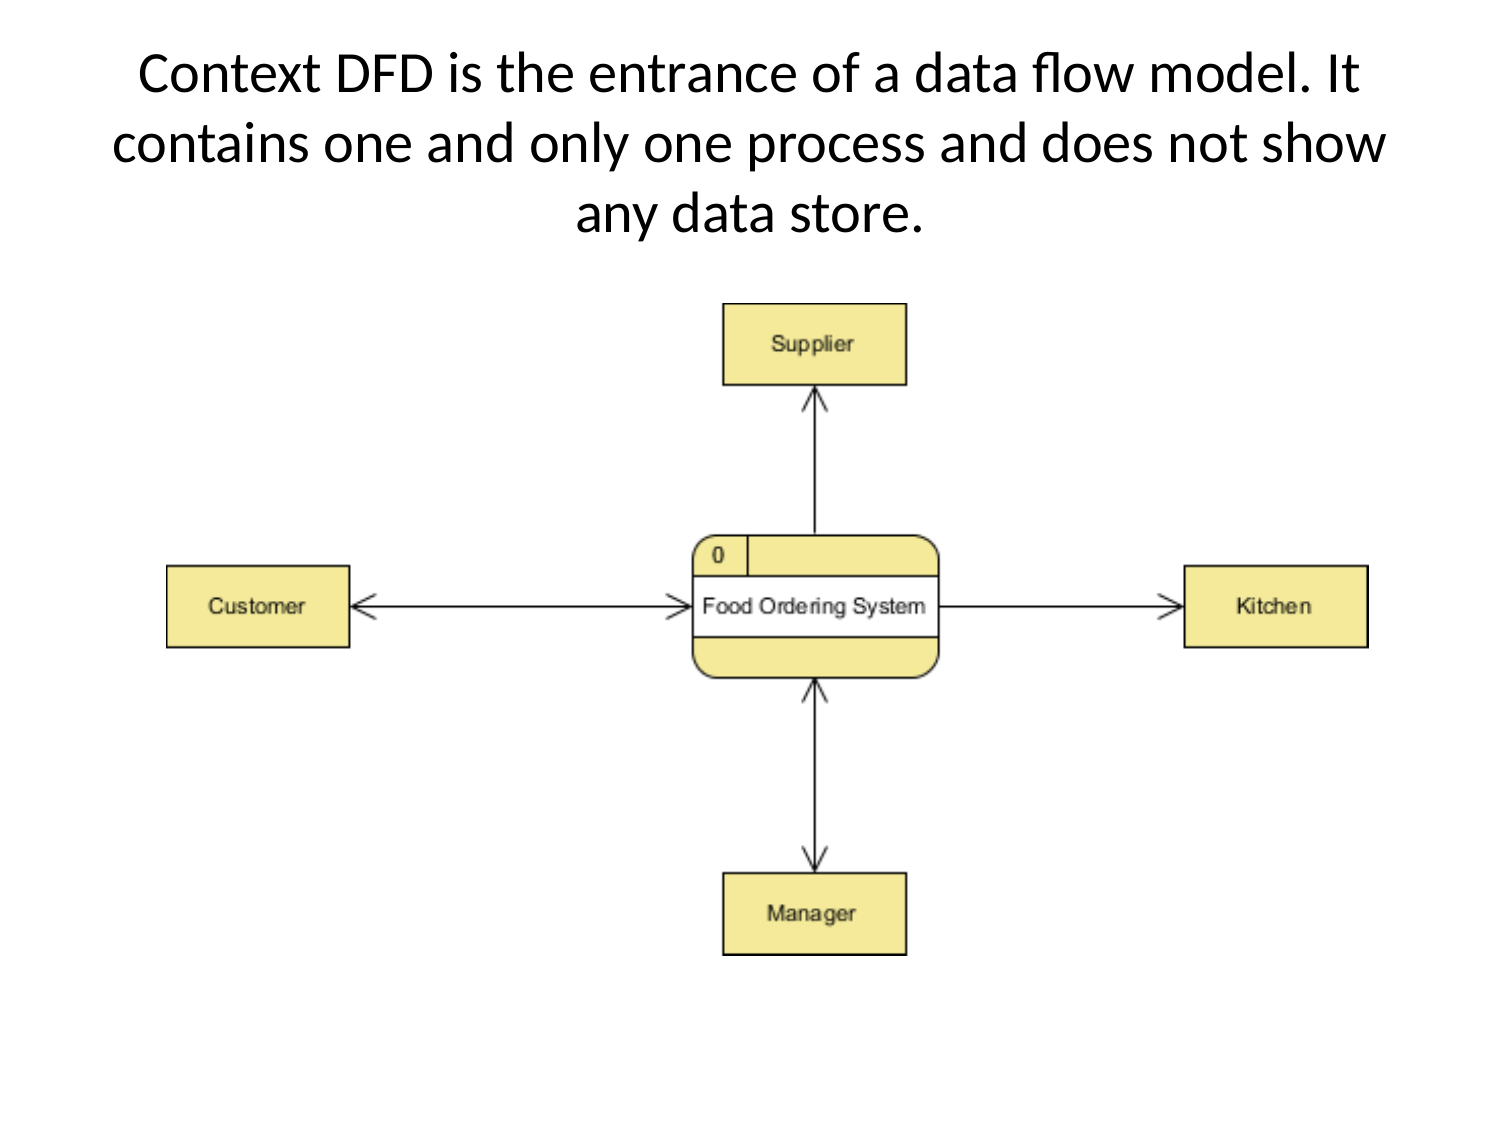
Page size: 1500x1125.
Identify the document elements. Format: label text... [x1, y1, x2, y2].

title Context DFD is the entrance of a data flow model. It contains one and only one process and does not show any data store. [75, 45, 1425, 233]
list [156, 302, 1385, 988]
